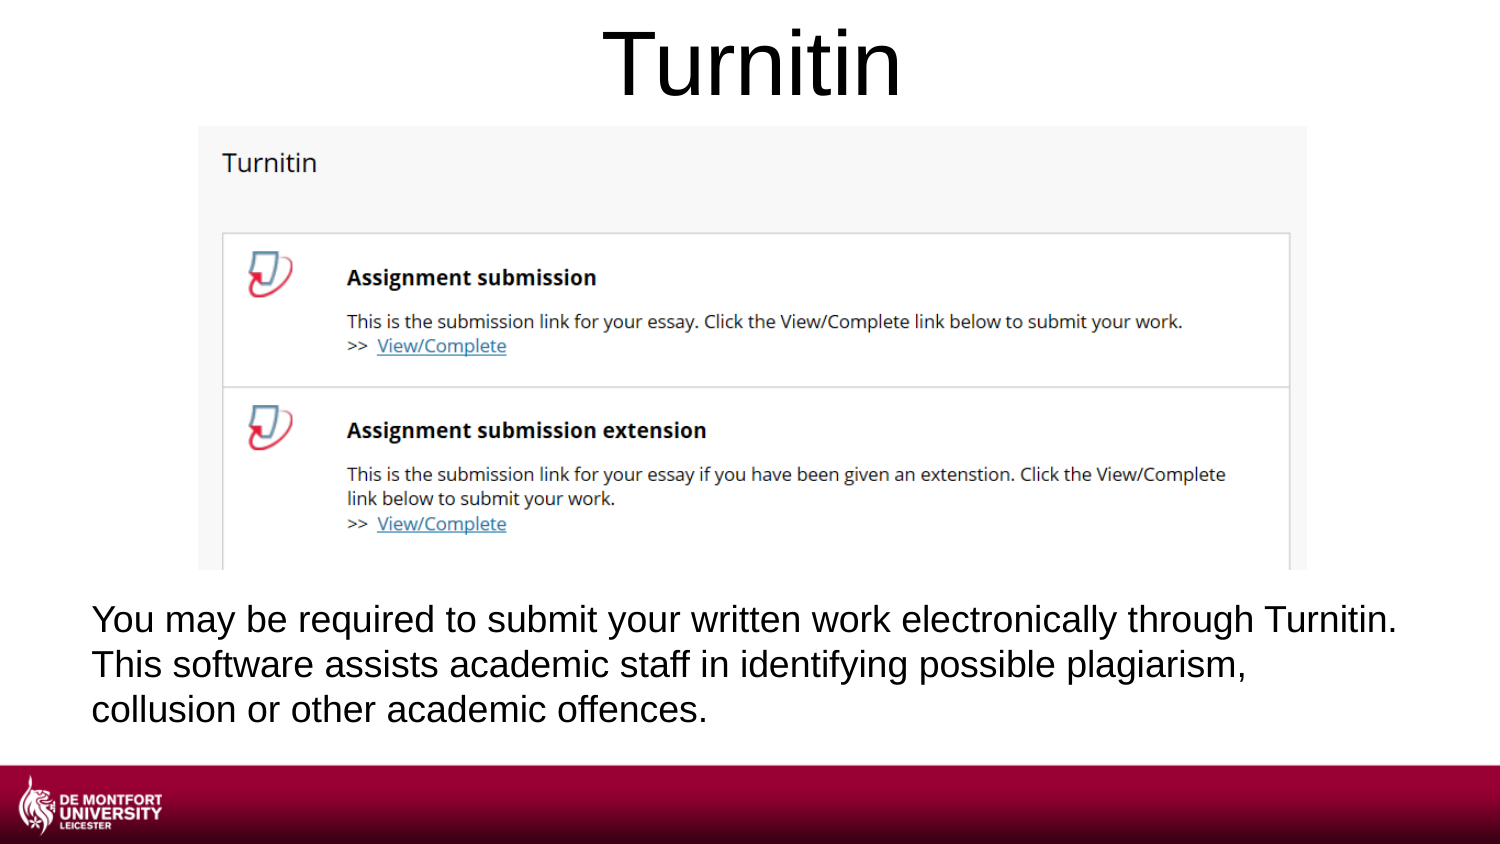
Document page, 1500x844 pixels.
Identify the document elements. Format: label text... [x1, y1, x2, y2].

text_box You may be required to submit your written work electronically through Turnitin. This software assists academic staff in identifying possible plagiarism, collusion or other academic offences. [76, 587, 1414, 782]
text_box Turnitin [5, 0, 1500, 122]
picture [0, 0, 1500, 844]
